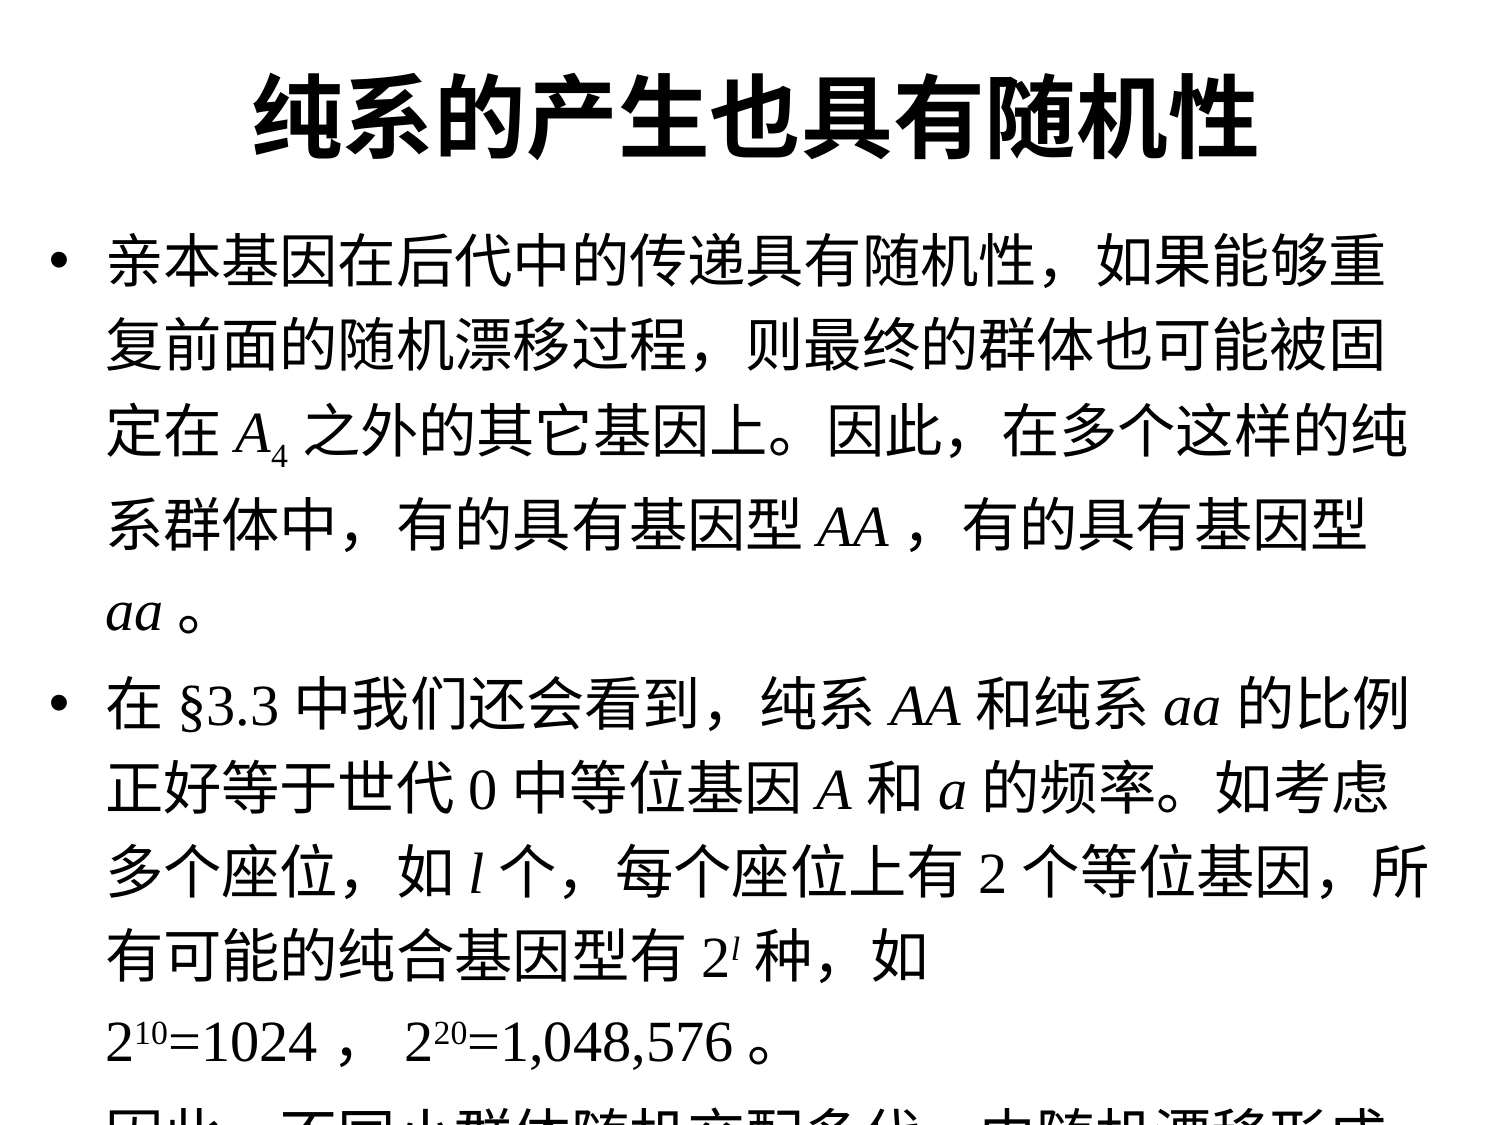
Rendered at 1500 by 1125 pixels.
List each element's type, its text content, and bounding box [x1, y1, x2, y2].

list 亲本基因在后代中的传递具有随机性，如果能够重复前面的随机漂移过程，则最终的群体也可能被固定在A4之外的其它基因上。因此，在多个这样的纯系群体中，有的具有基因型AA，有的具有基因型aa。 在§3.3中我们还会看到，纯系AA和纯系aa的比例正好等于世代0中等位基因A和a的频率。如考虑多个座位，如l个，每个座位上有2个等位基因，所有可能的纯合基因型有2l种，如210=1024，220=1,048,576。 因此，不同小群体随机交配多代，由随机漂移形成的纯系就会具有互不相同的纯合基因型。 [33, 202, 1459, 1083]
title 纯系的产生也具有随机性 [123, 45, 1388, 185]
